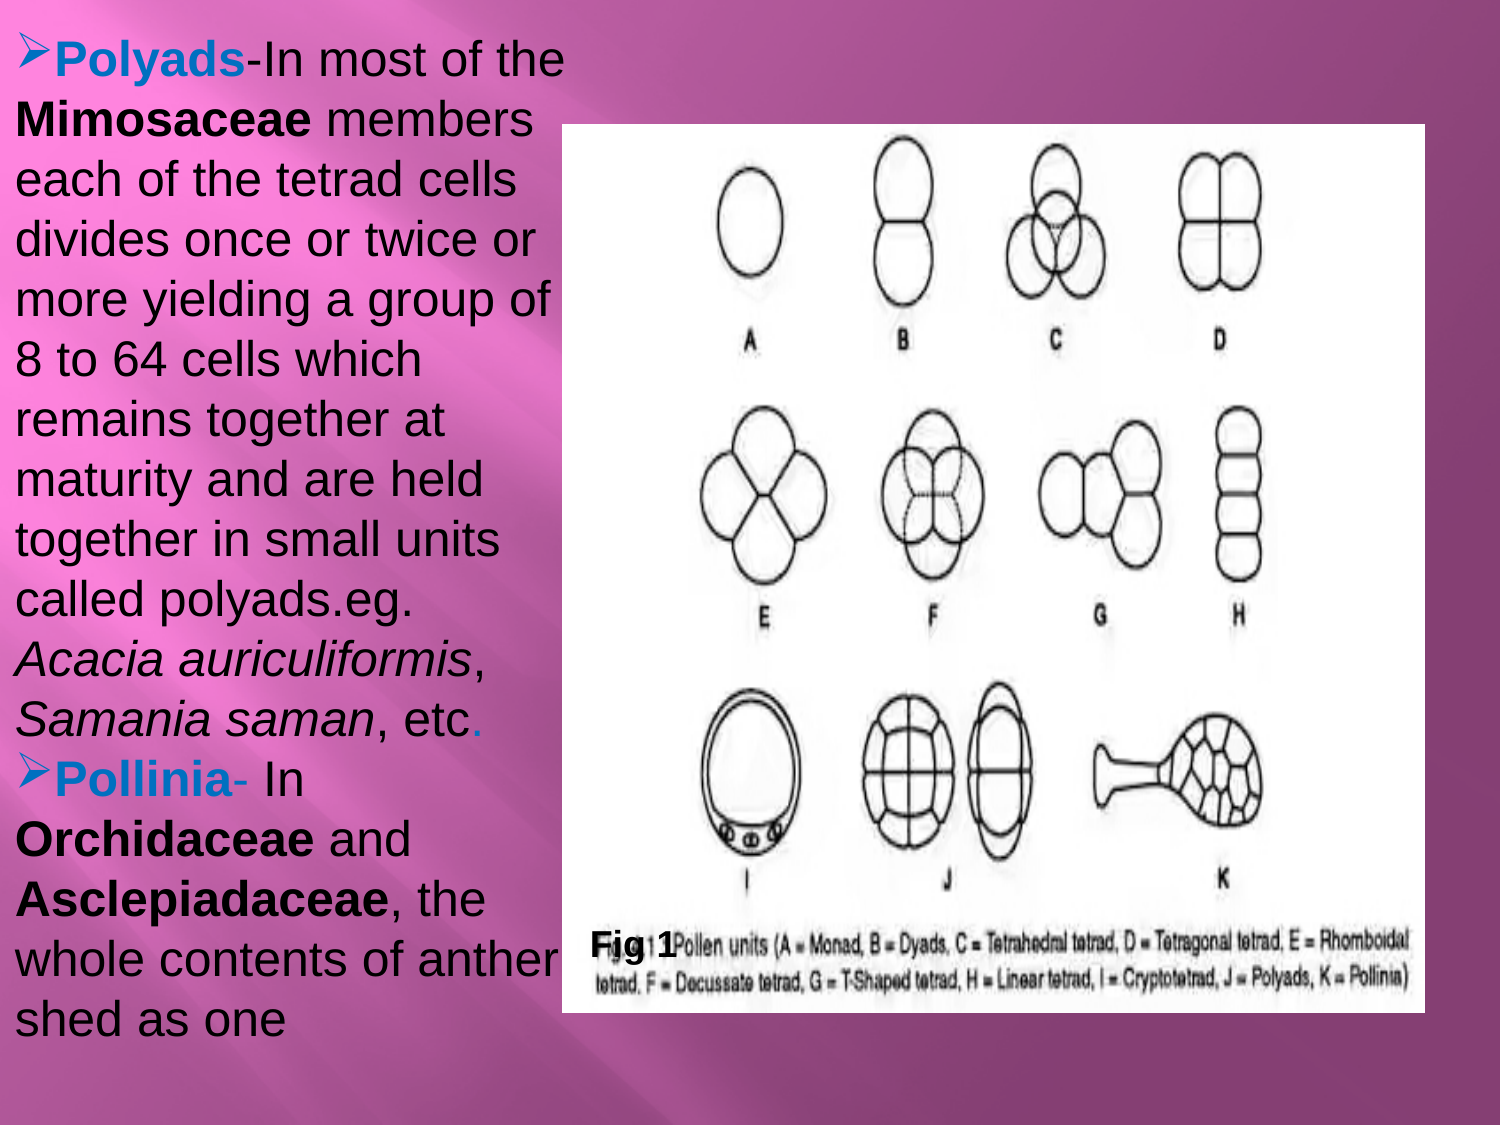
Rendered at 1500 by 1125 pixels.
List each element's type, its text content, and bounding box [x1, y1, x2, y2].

picture [562, 124, 1426, 1013]
text_box Polyads-In most of the Mimosaceae members each of the tetrad cells divides once or twice or more yielding a group of 8 to 64 cells which remains together at maturity and are held together in small units called polyads.eg. Acacia auriculiformis, Samania saman, etc. Pollinia- In Orchidaceae and Asclepiadaceae, the whole contents of anther shed as one [0, 19, 588, 1114]
